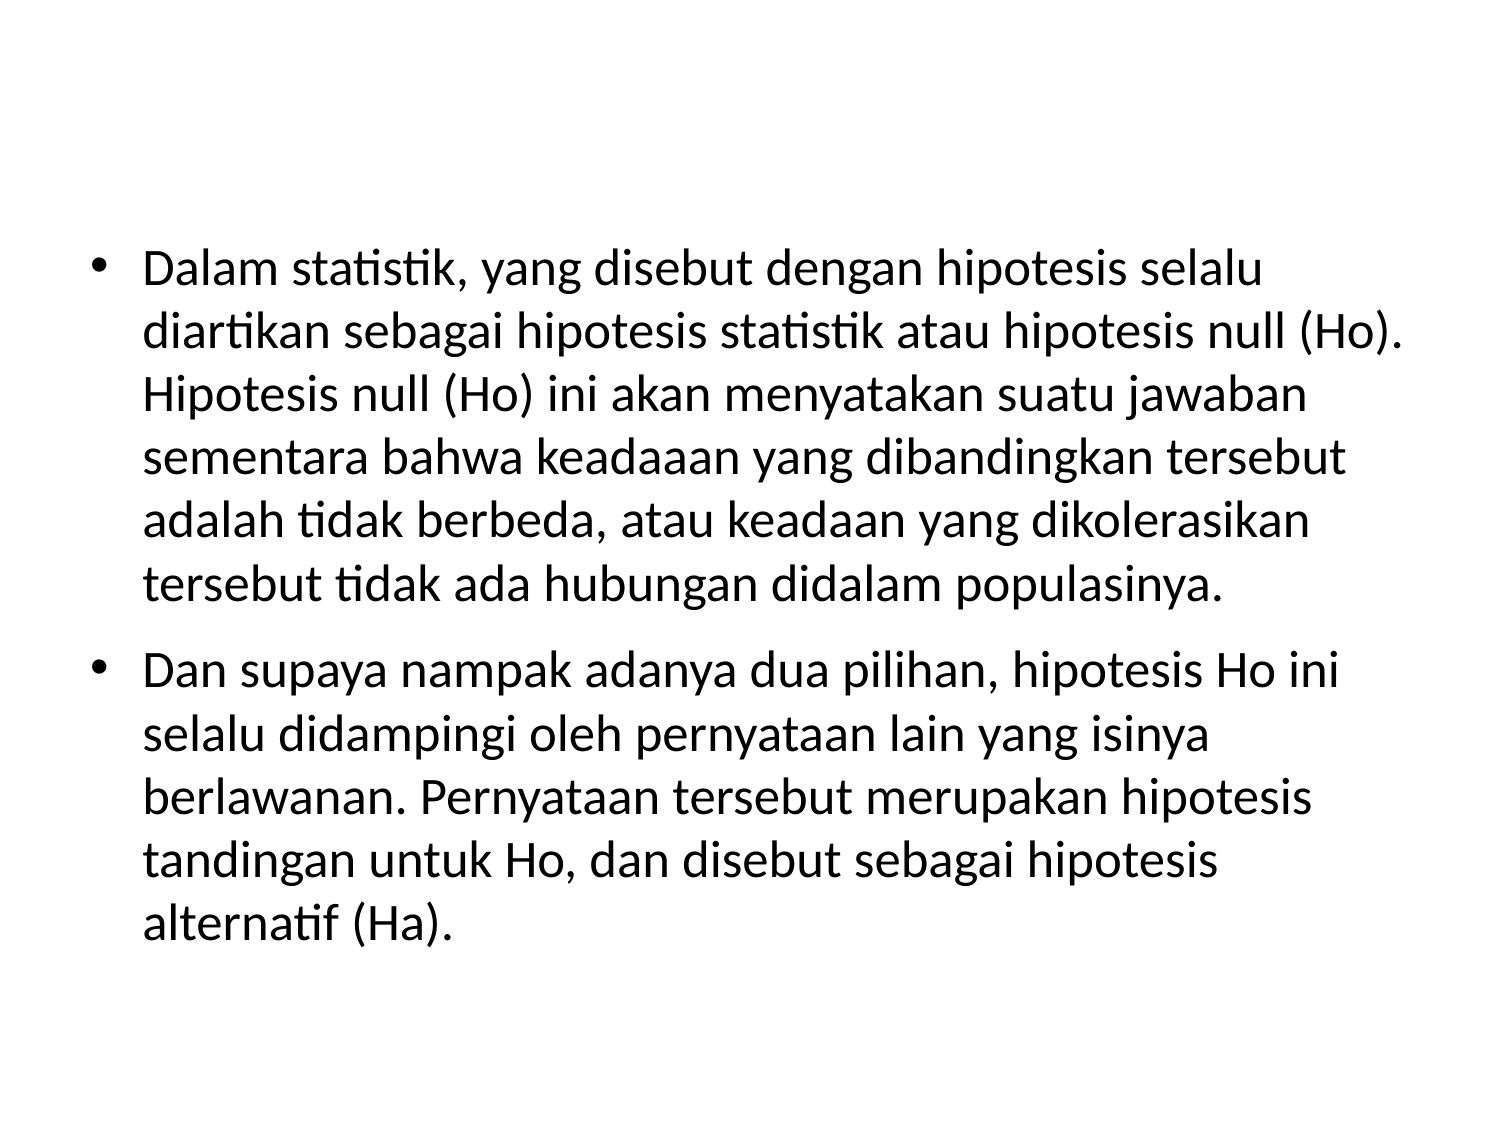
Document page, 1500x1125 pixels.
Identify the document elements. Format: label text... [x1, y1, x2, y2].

list Dalam statistik, yang disebut dengan hipotesis selalu diartikan sebagai hipotesis statistik atau hipotesis null (Ho). Hipotesis null (Ho) ini akan menyatakan suatu jawaban sementara bahwa keadaaan yang dibandingkan tersebut adalah tidak berbeda, atau keadaan yang dikolerasikan tersebut tidak ada hubungan didalam populasinya. Dan supaya nampak adanya dua pilihan, hipotesis Ho ini selalu didampingi oleh pernyataan lain yang isinya berlawanan. Pernyataan tersebut merupakan hipotesis tandingan untuk Ho, dan disebut sebagai hipotesis alternatif (Ha). [75, 224, 1425, 1005]
